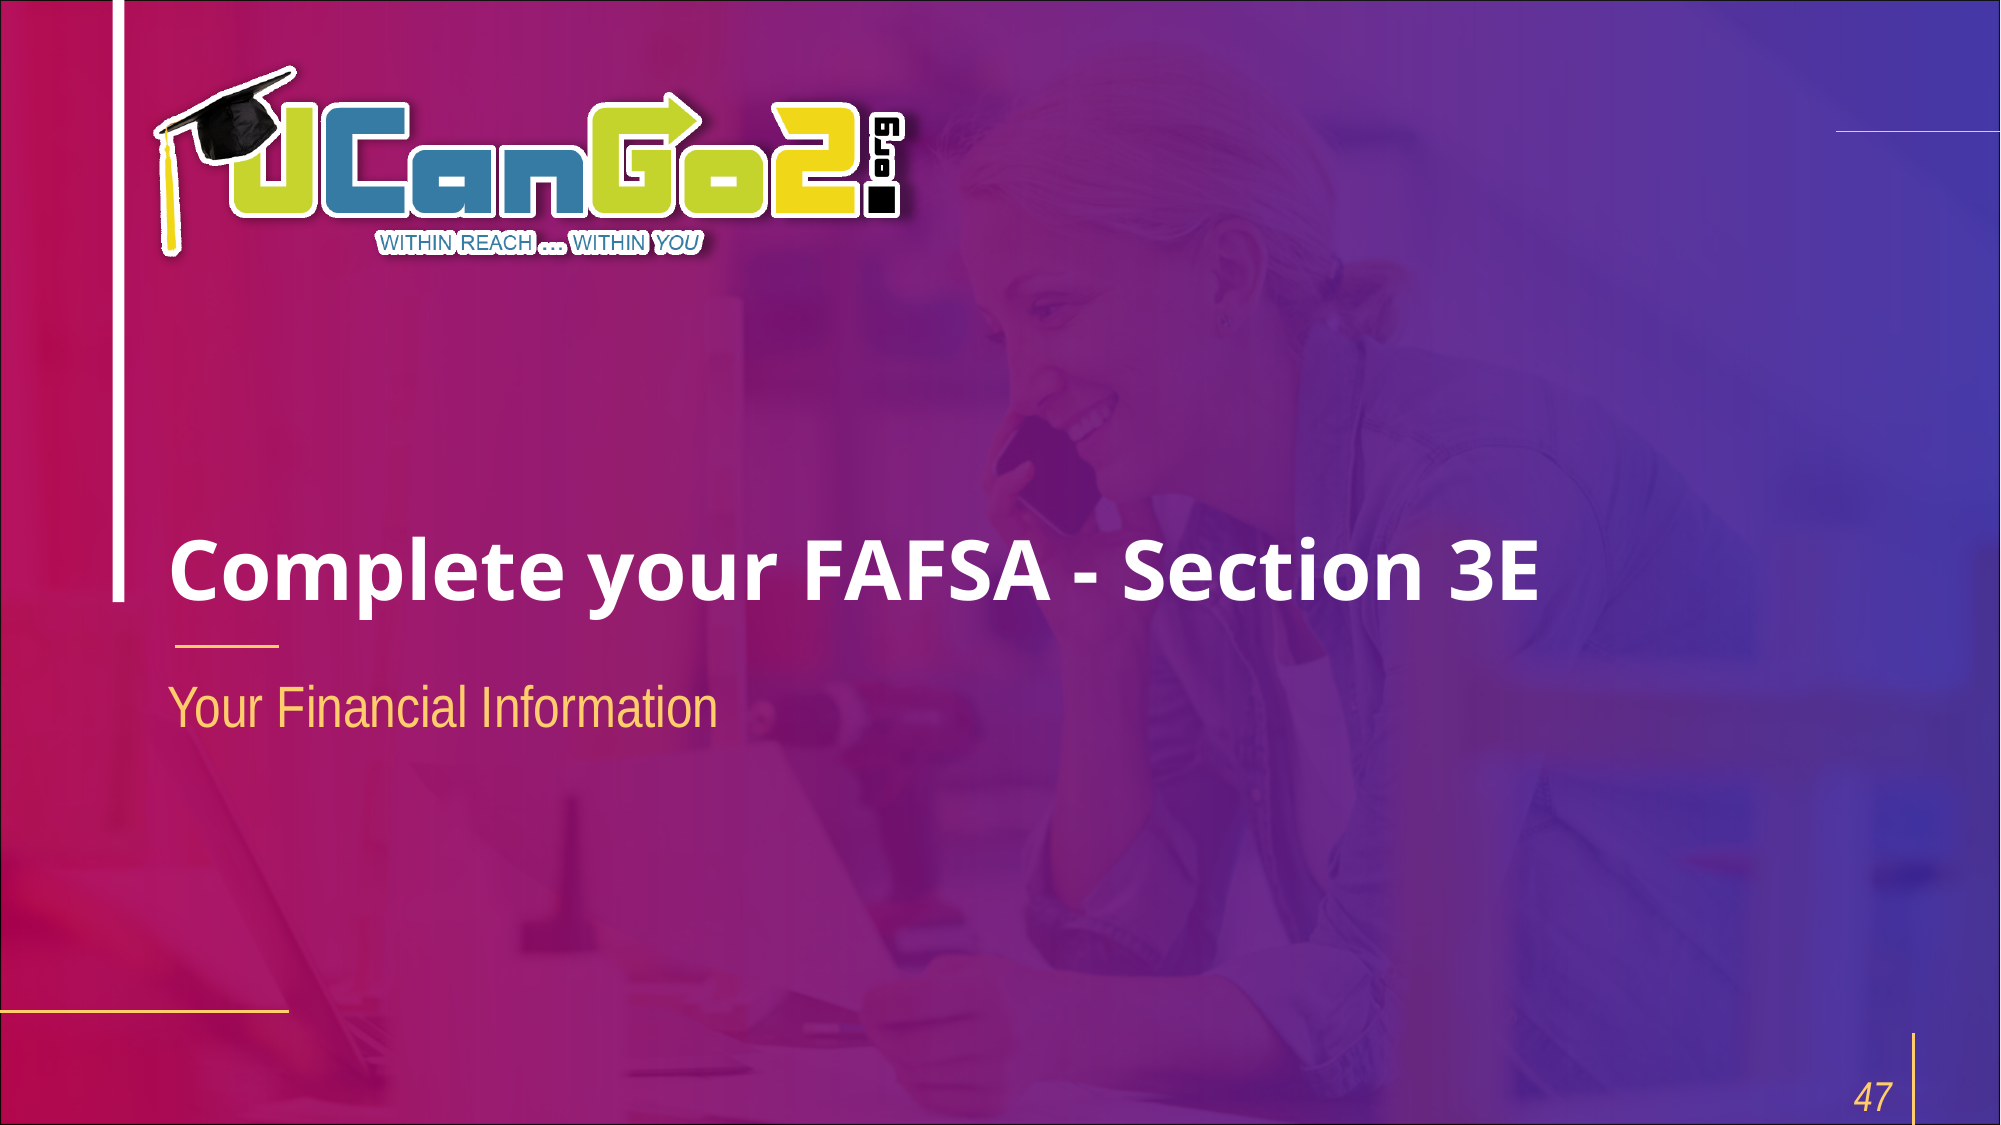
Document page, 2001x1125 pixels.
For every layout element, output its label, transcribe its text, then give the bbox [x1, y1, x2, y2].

slide_number 47 [1457, 1065, 1907, 1125]
picture [117, 40, 928, 296]
title Complete your FAFSA - Section 3E [152, 380, 1878, 627]
list Your Financial Information [152, 669, 1878, 797]
